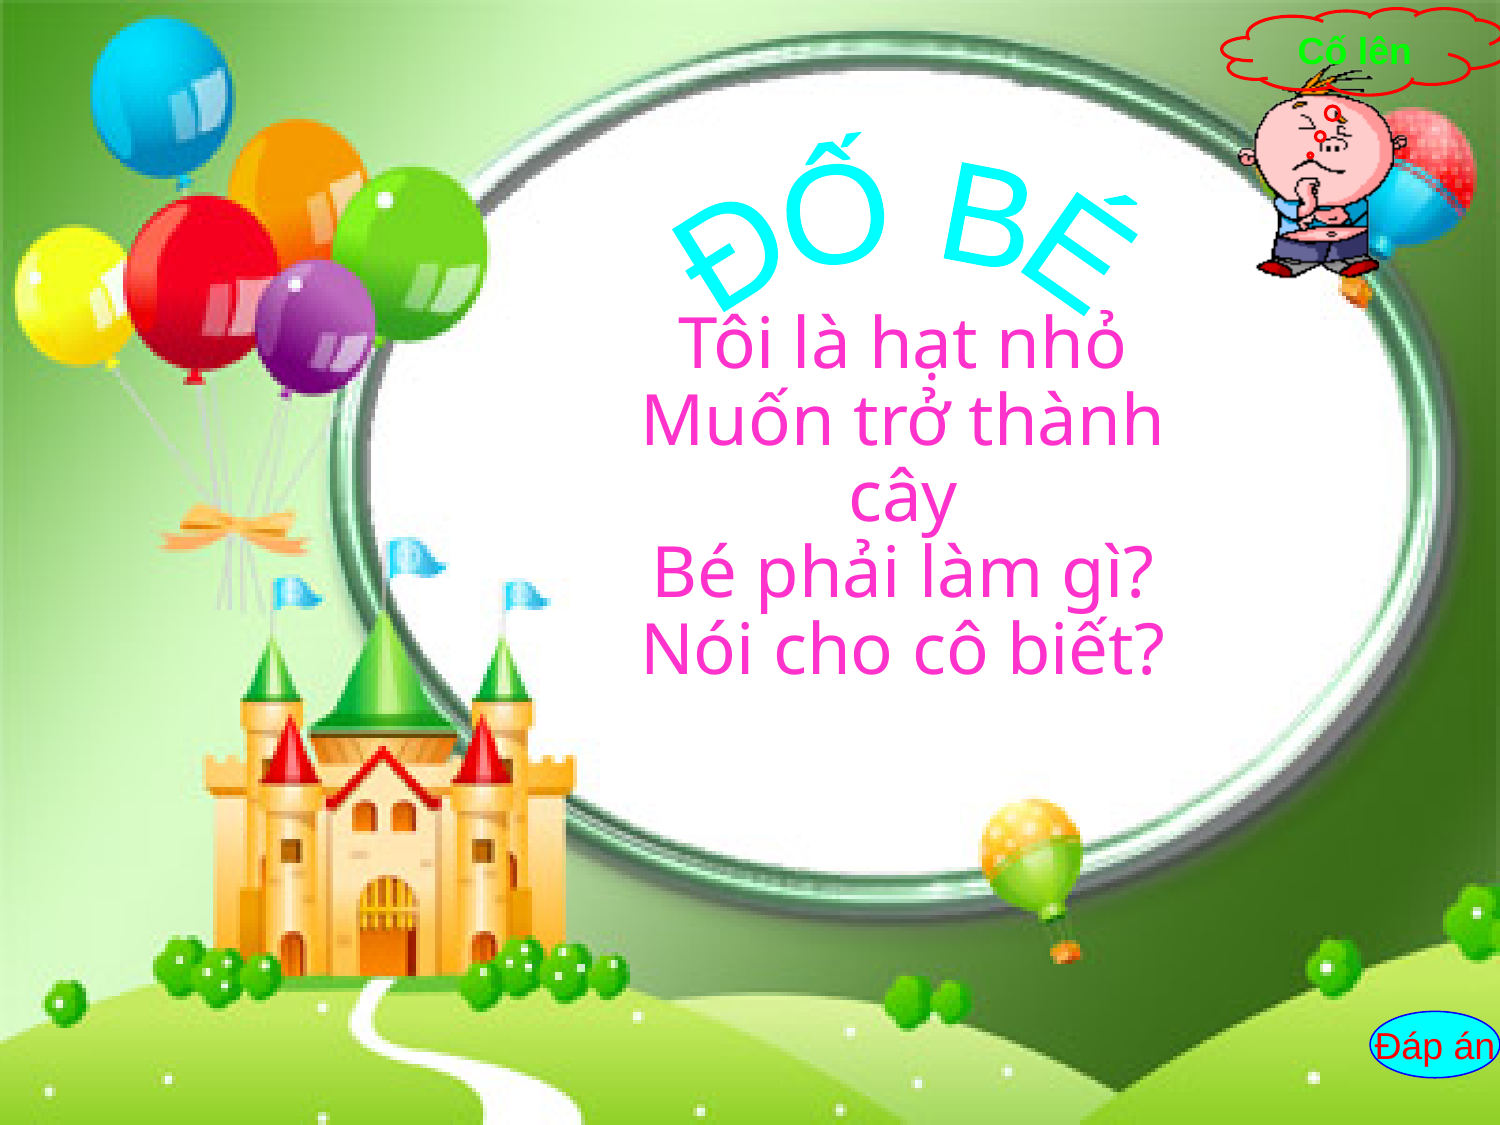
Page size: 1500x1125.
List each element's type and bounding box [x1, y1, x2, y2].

text_box [1212, 8, 1500, 282]
picture [0, 0, 1500, 1125]
